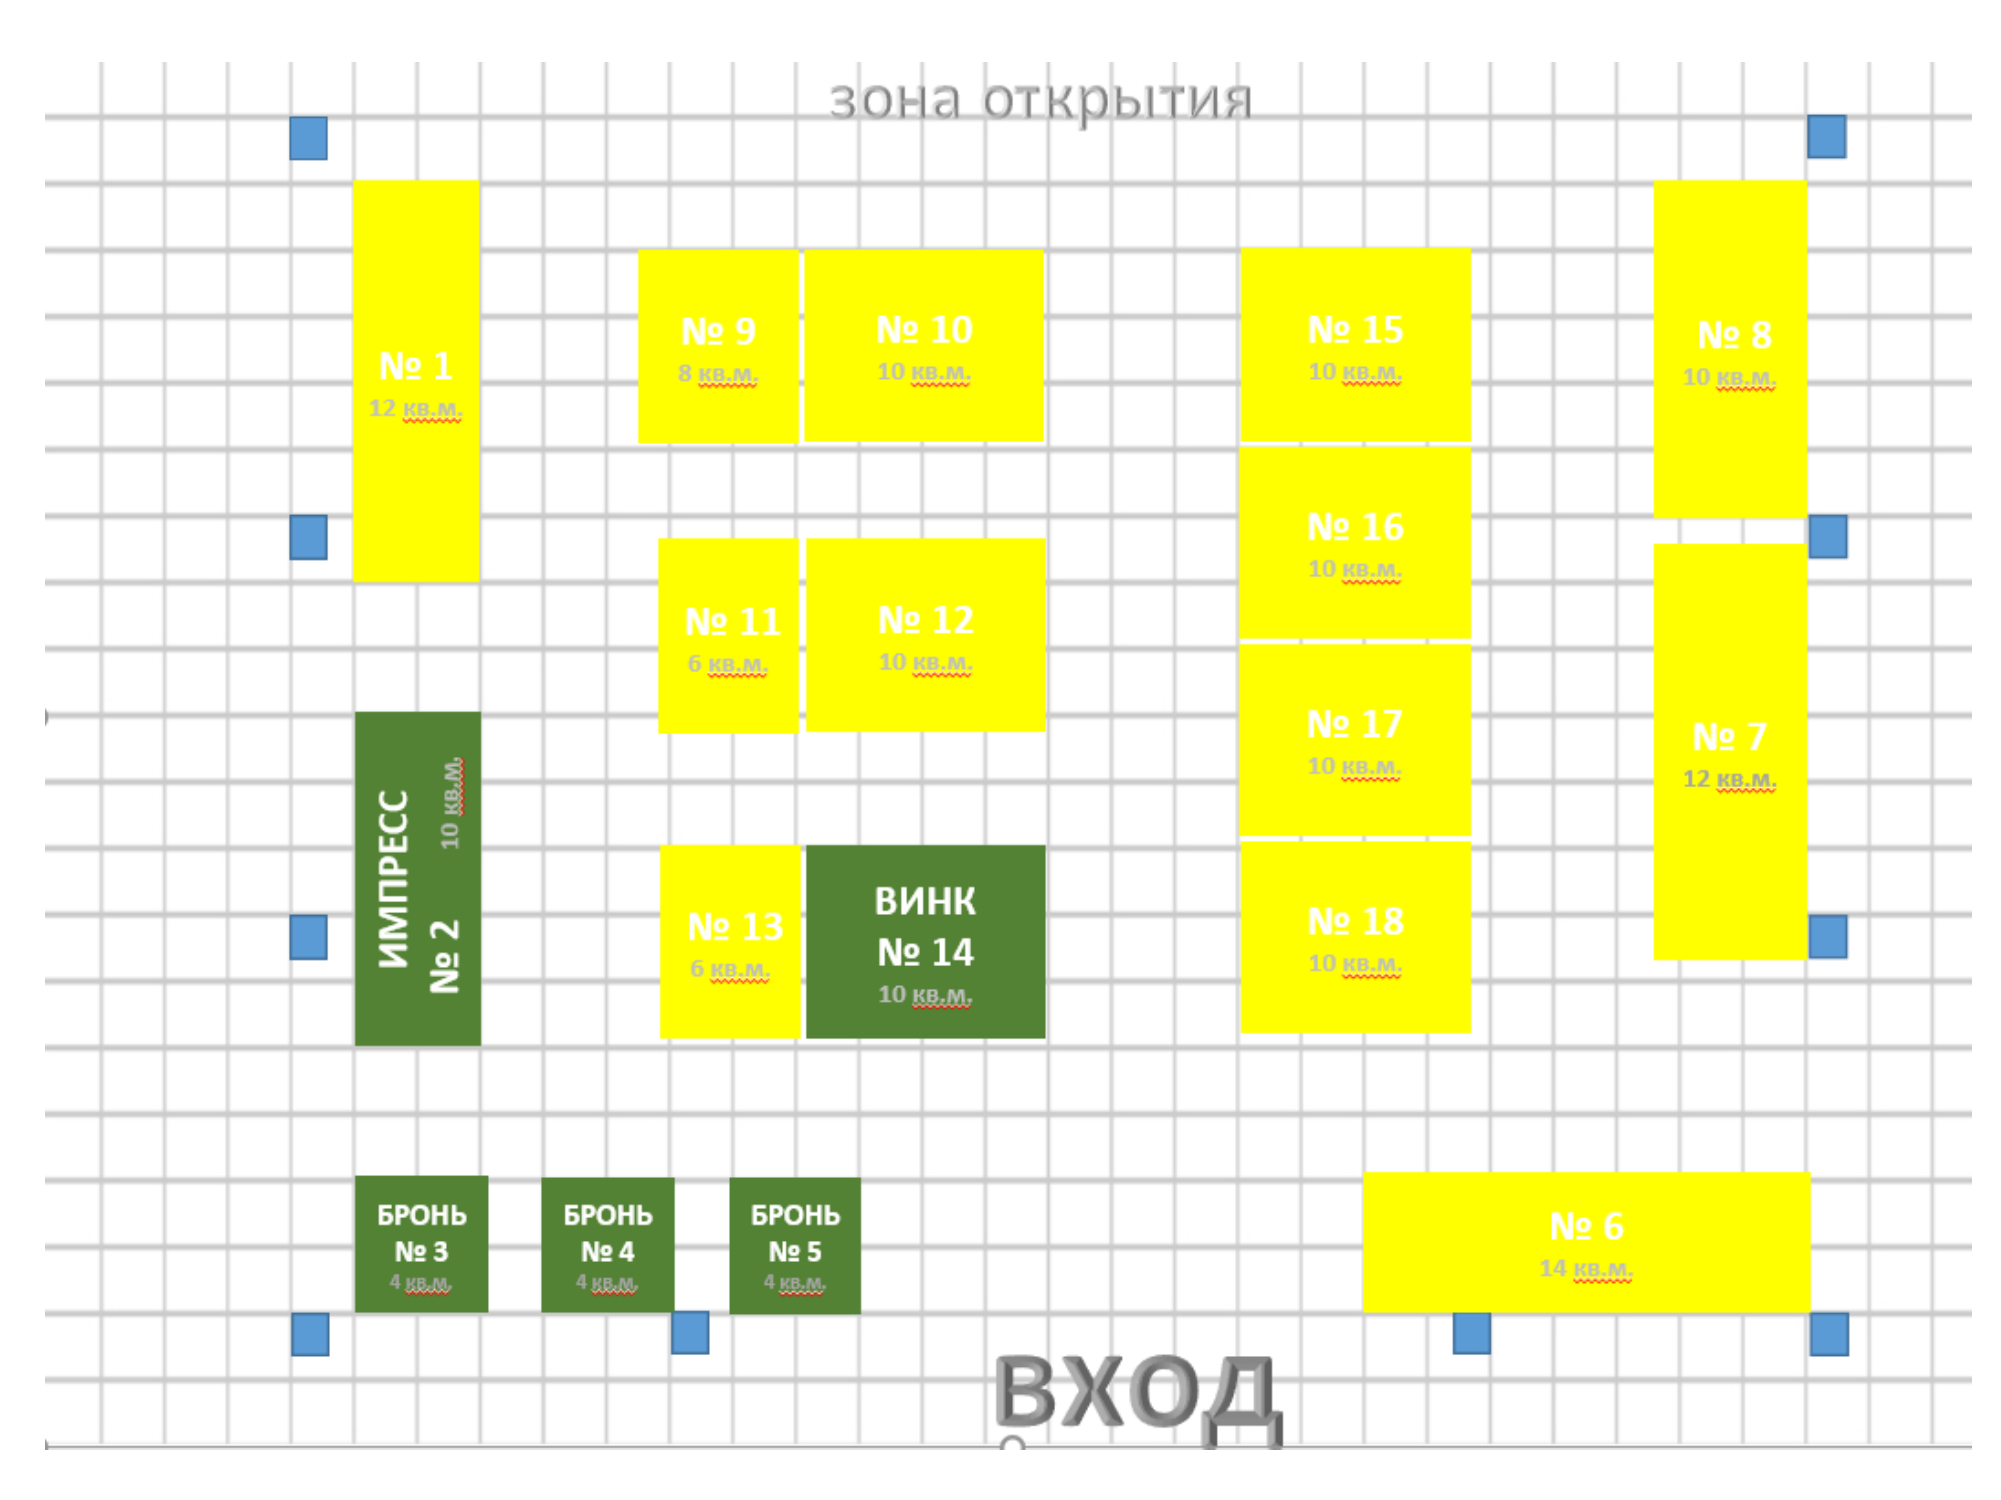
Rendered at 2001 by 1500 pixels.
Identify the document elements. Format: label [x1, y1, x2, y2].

picture [45, 62, 1972, 1450]
